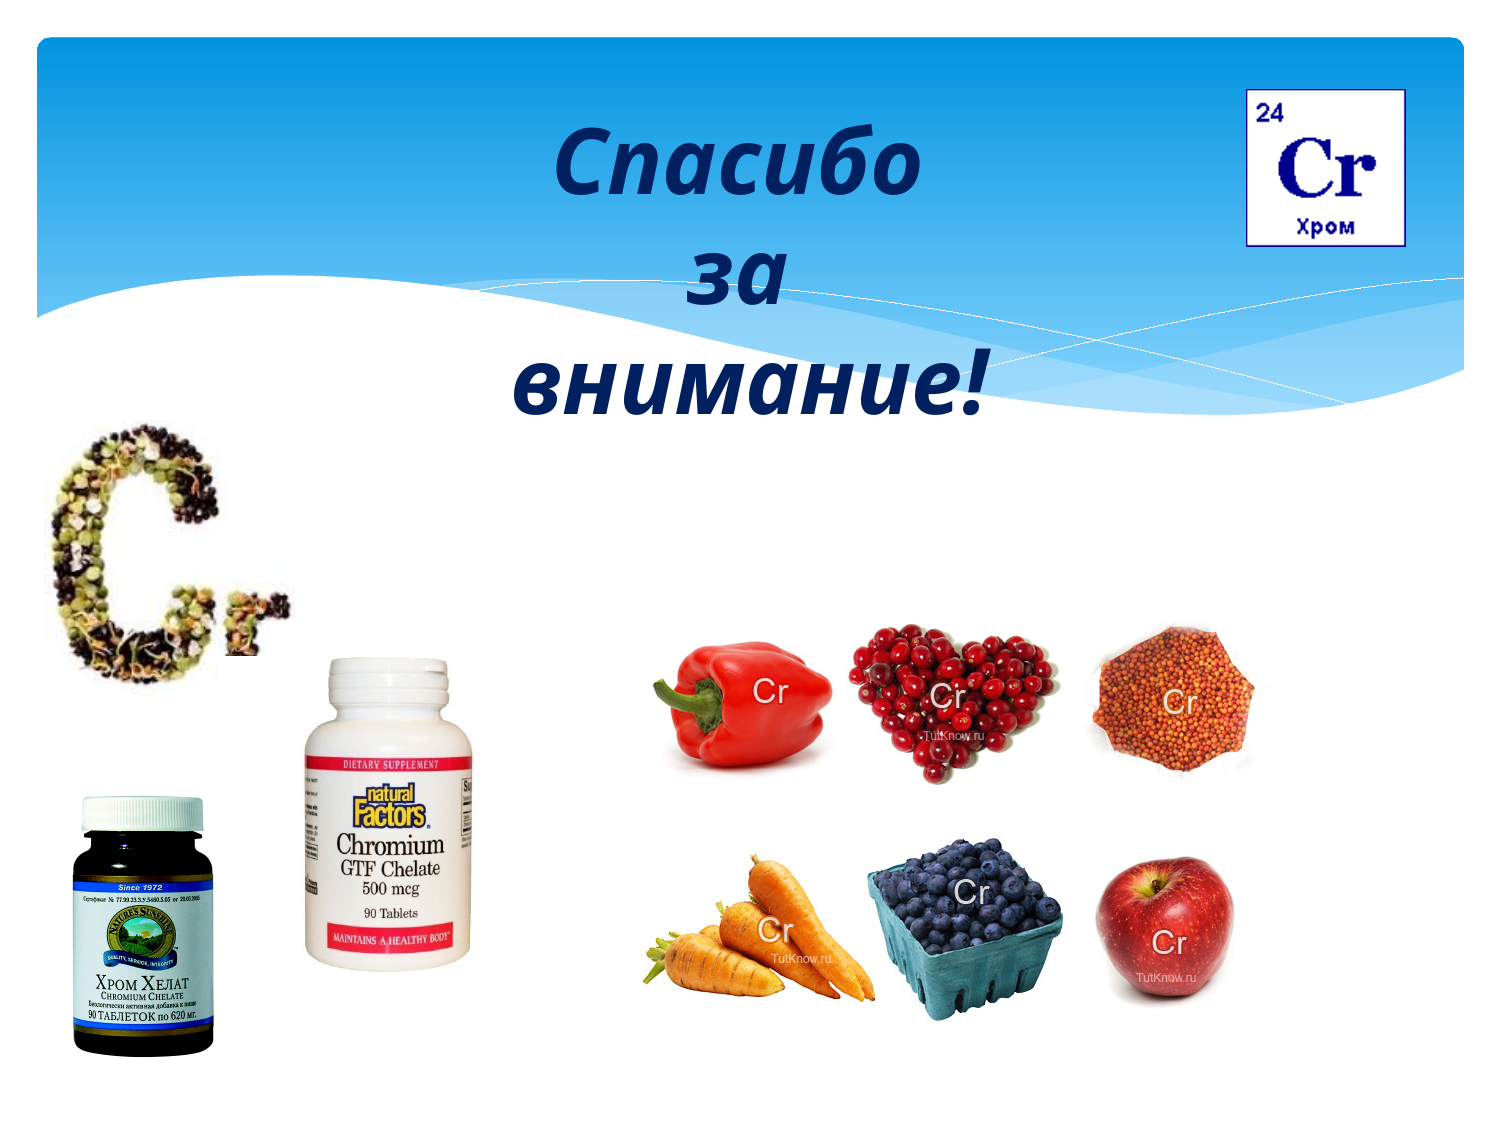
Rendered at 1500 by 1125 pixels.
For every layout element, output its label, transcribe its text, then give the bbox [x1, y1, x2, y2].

picture [631, 587, 1274, 1042]
picture [42, 420, 534, 1065]
picture [1245, 89, 1406, 247]
title Спасибо за внимание! [75, 55, 1425, 480]
